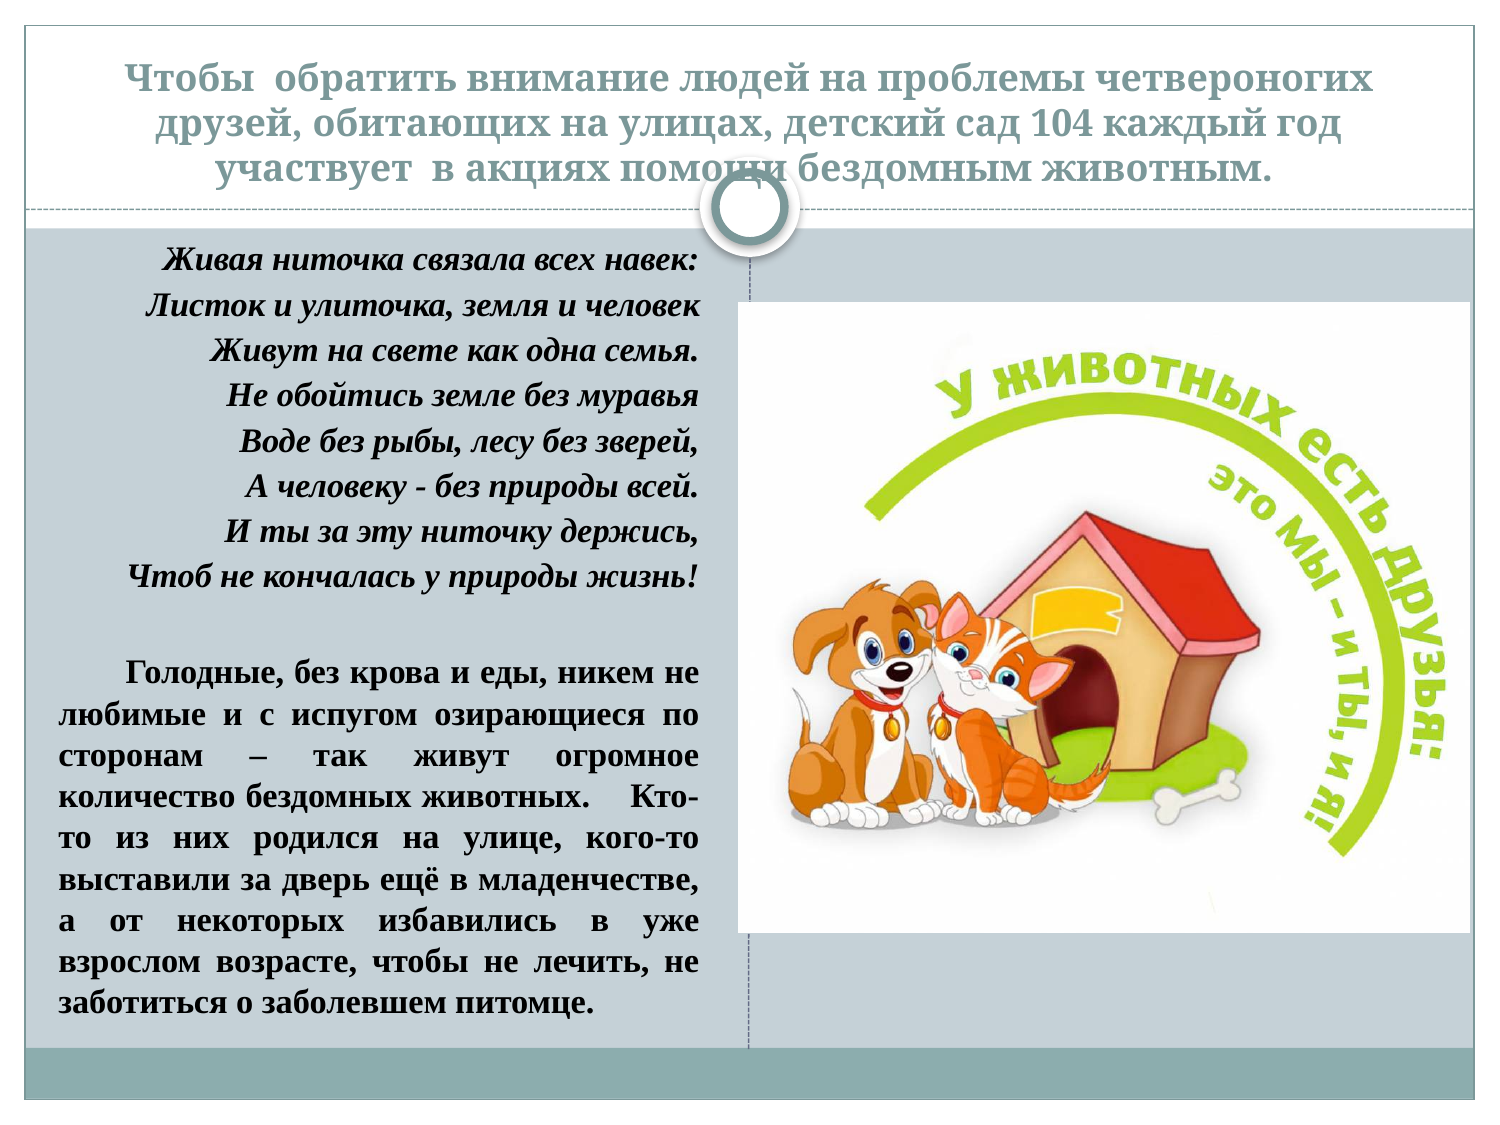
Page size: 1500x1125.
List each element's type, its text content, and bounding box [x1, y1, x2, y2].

picture [737, 302, 1470, 933]
list Живая ниточка связала всех навек: Листок и улиточка, земля и человек Живут на свете как одна семья. Не обойтись земле без муравья Воде без рыбы, лесу без зверей, А человеку - без природы всей. И ты за эту ниточку держись, Чтоб не кончалась у природы жизнь! Голодные, без крова и еды, никем не любимые и с испугом озирающиеся по сторонам – так живут огромное количество бездомных животных. Кто-то из них родился на улице, кого-то выставили за дверь ещё в младенчестве, а от некоторых избавились в уже взрослом возрасте, чтобы не лечить, не заботиться о заболевшем питомце. [0, 224, 715, 1047]
title Чтобы обратить внимание людей на проблемы четвероногих друзей, обитающих на улицах, детский сад 104 каждый год участвует в акциях помощи бездомным животным. [49, 37, 1450, 197]
